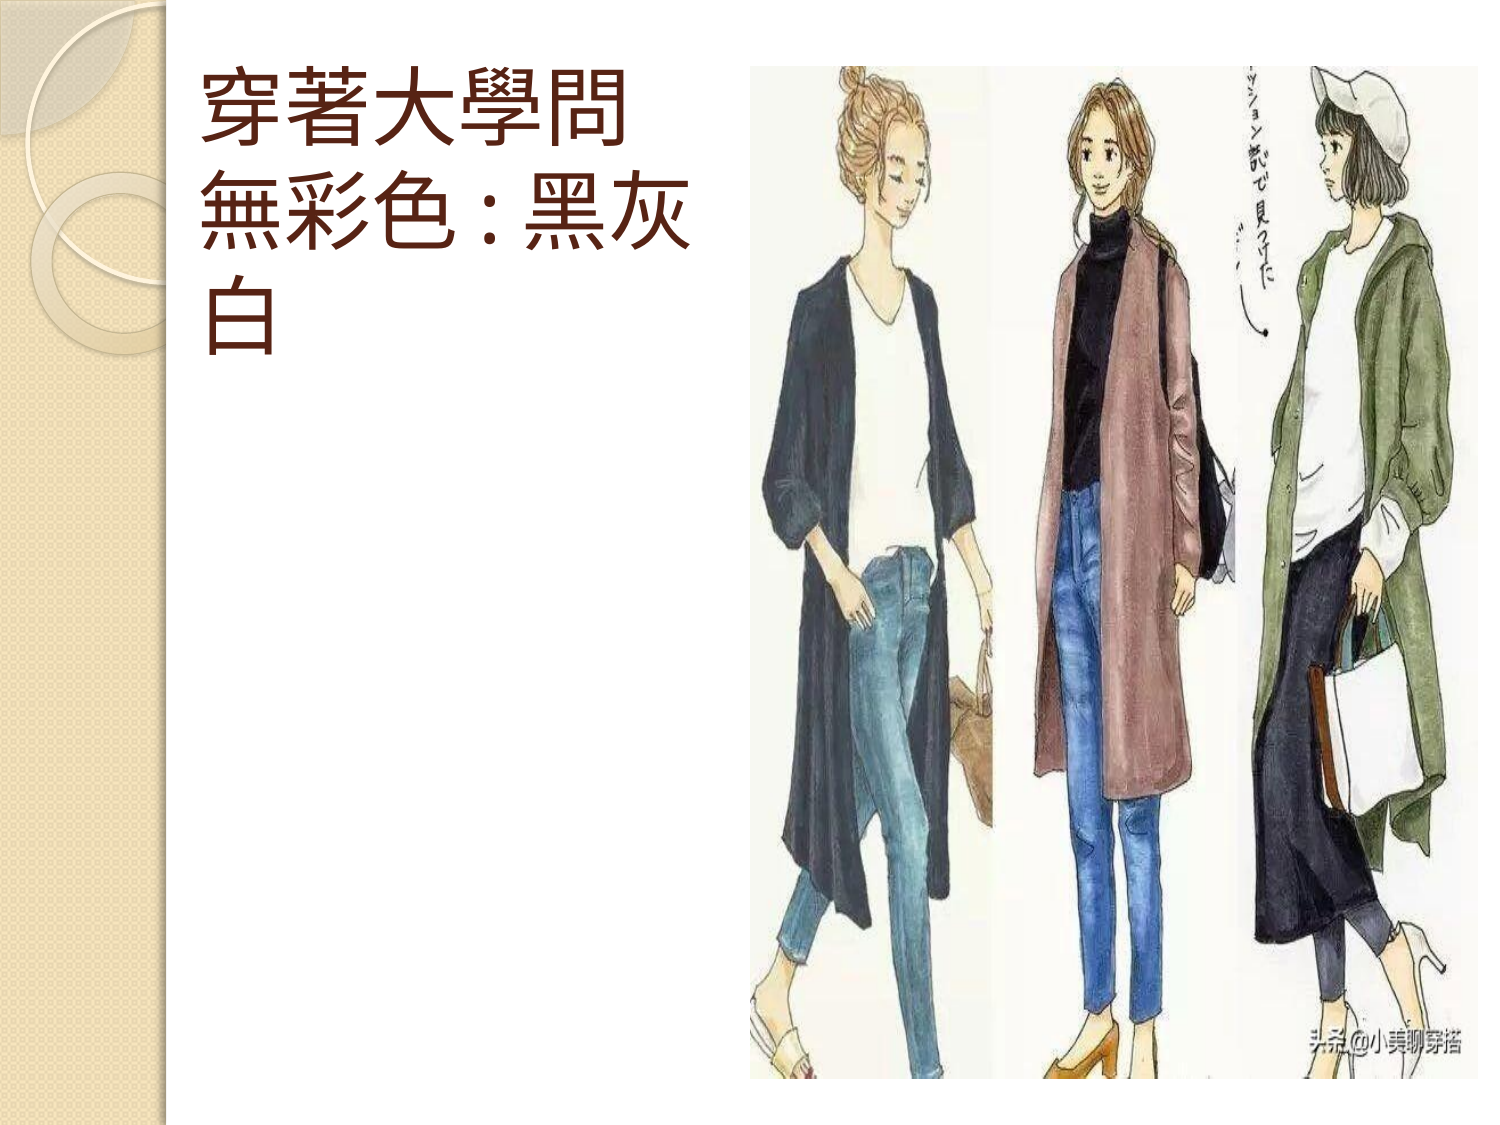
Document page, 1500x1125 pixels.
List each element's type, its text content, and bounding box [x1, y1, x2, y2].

title 穿著大學問 無彩色:黑灰白 [183, 45, 774, 374]
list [749, 66, 1479, 1079]
